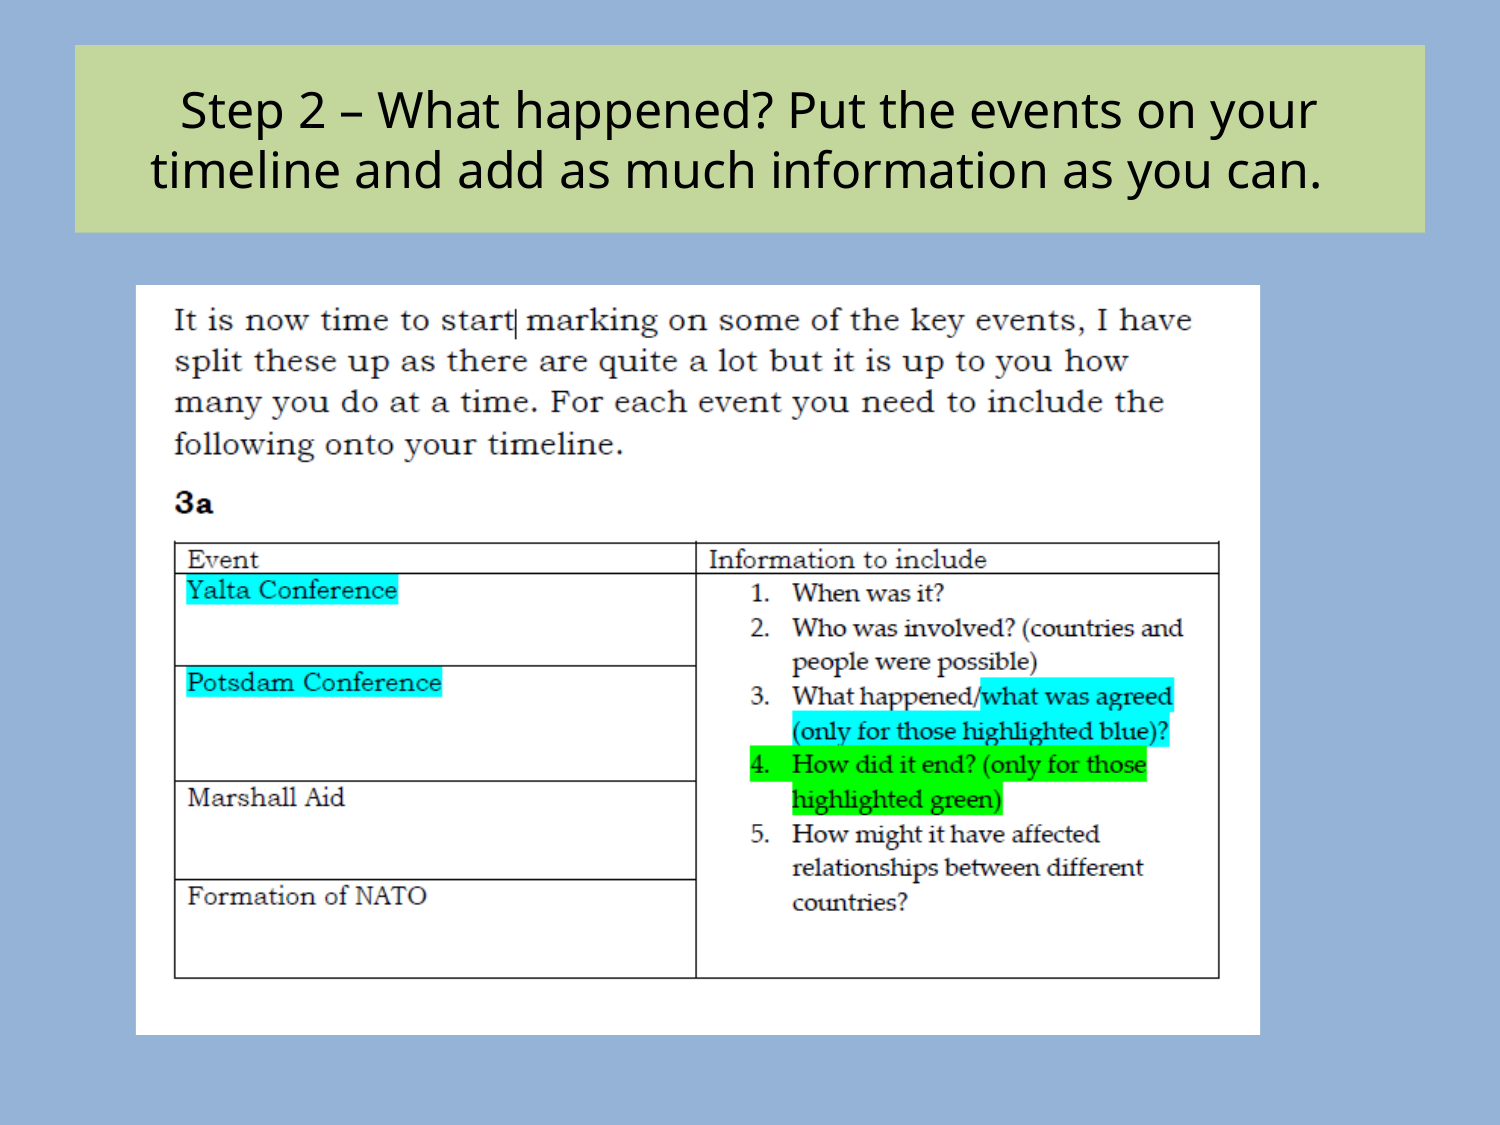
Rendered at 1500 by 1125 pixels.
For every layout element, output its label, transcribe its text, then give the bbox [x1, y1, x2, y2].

title Step 2 – What happened? Put the events on your timeline and add as much information as you can. [75, 45, 1425, 233]
picture [135, 285, 1261, 1036]
